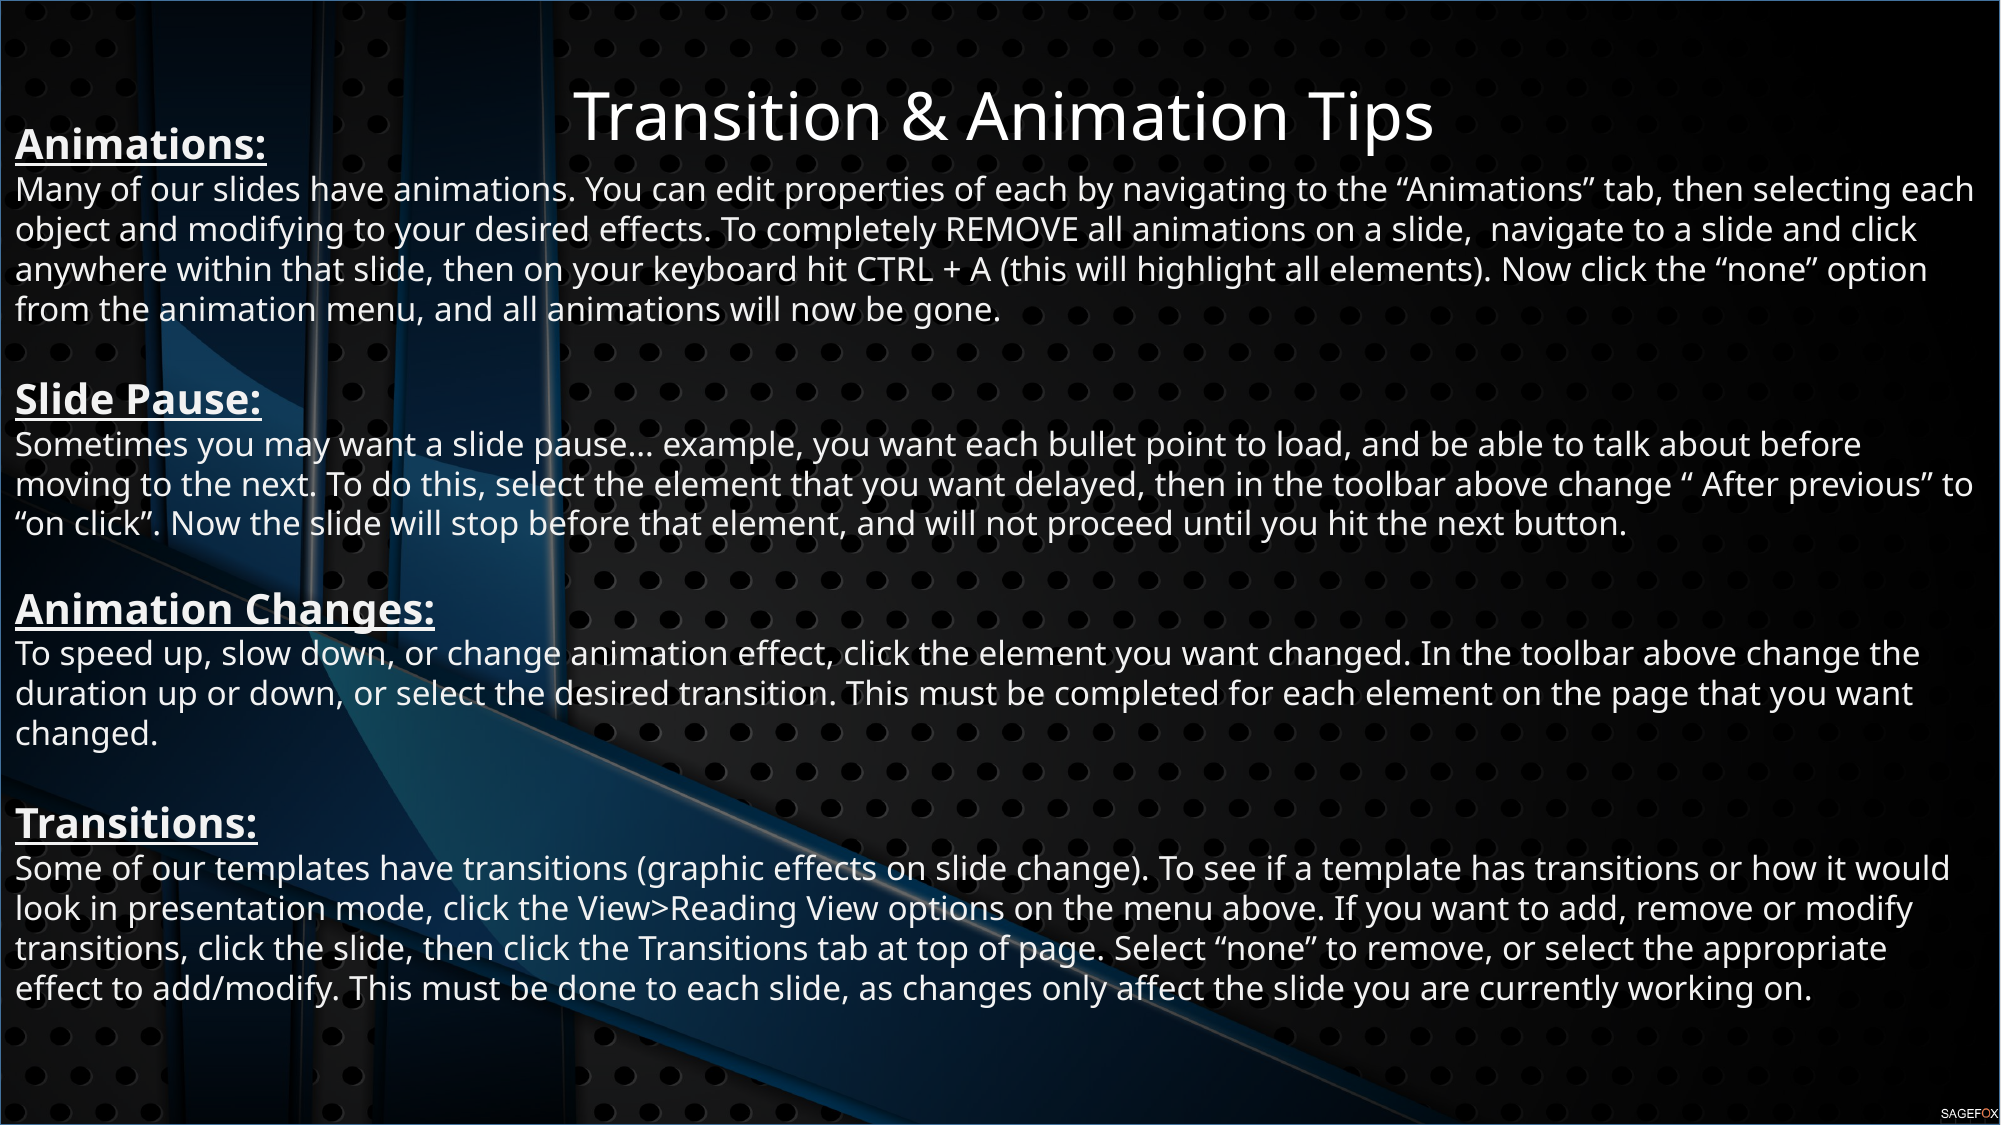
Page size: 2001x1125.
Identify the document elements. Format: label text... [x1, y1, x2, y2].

text_box Animations: Many of our slides have animations. You can edit properties of each by navigating to the “Animations” tab, then selecting each object and modifying to your desired effects. To completely REMOVE all animations on a slide, navigate to a slide and click anywhere within that slide, then on your keyboard hit CTRL + A (this will highlight all elements). Now click the “none” option from the animation menu, and all animations will now be gone. Slide Pause: Sometimes you may want a slide pause… example, you want each bullet point to load, and be able to talk about before moving to the next. To do this, select the element that you want delayed, then in the toolbar above change “ After previous” to “on click”. Now the slide will stop before that element, and will not proceed until you hit the next button. Animation Changes: To speed up, slow down, or change animation effect, click the element you want changed. In the toolbar above change the duration up or down, or select the desired transition. This must be completed for each element on the page that you want changed. Transitions: Some of our templates have transitions (graphic effects on slide change). To see if a template has transitions or how it would look in presentation mode, click the View>Reading View options on the menu above. If you want to add, remove or modify transitions, click the slide, then click the Transitions tab at top of page. Select “none” to remove, or select the appropriate effect to add/modify. This must be done to each slide, as changes only affect the slide you are currently working on. [0, 0, 2000, 1125]
title Transition & Animation Tips [477, 59, 1532, 177]
